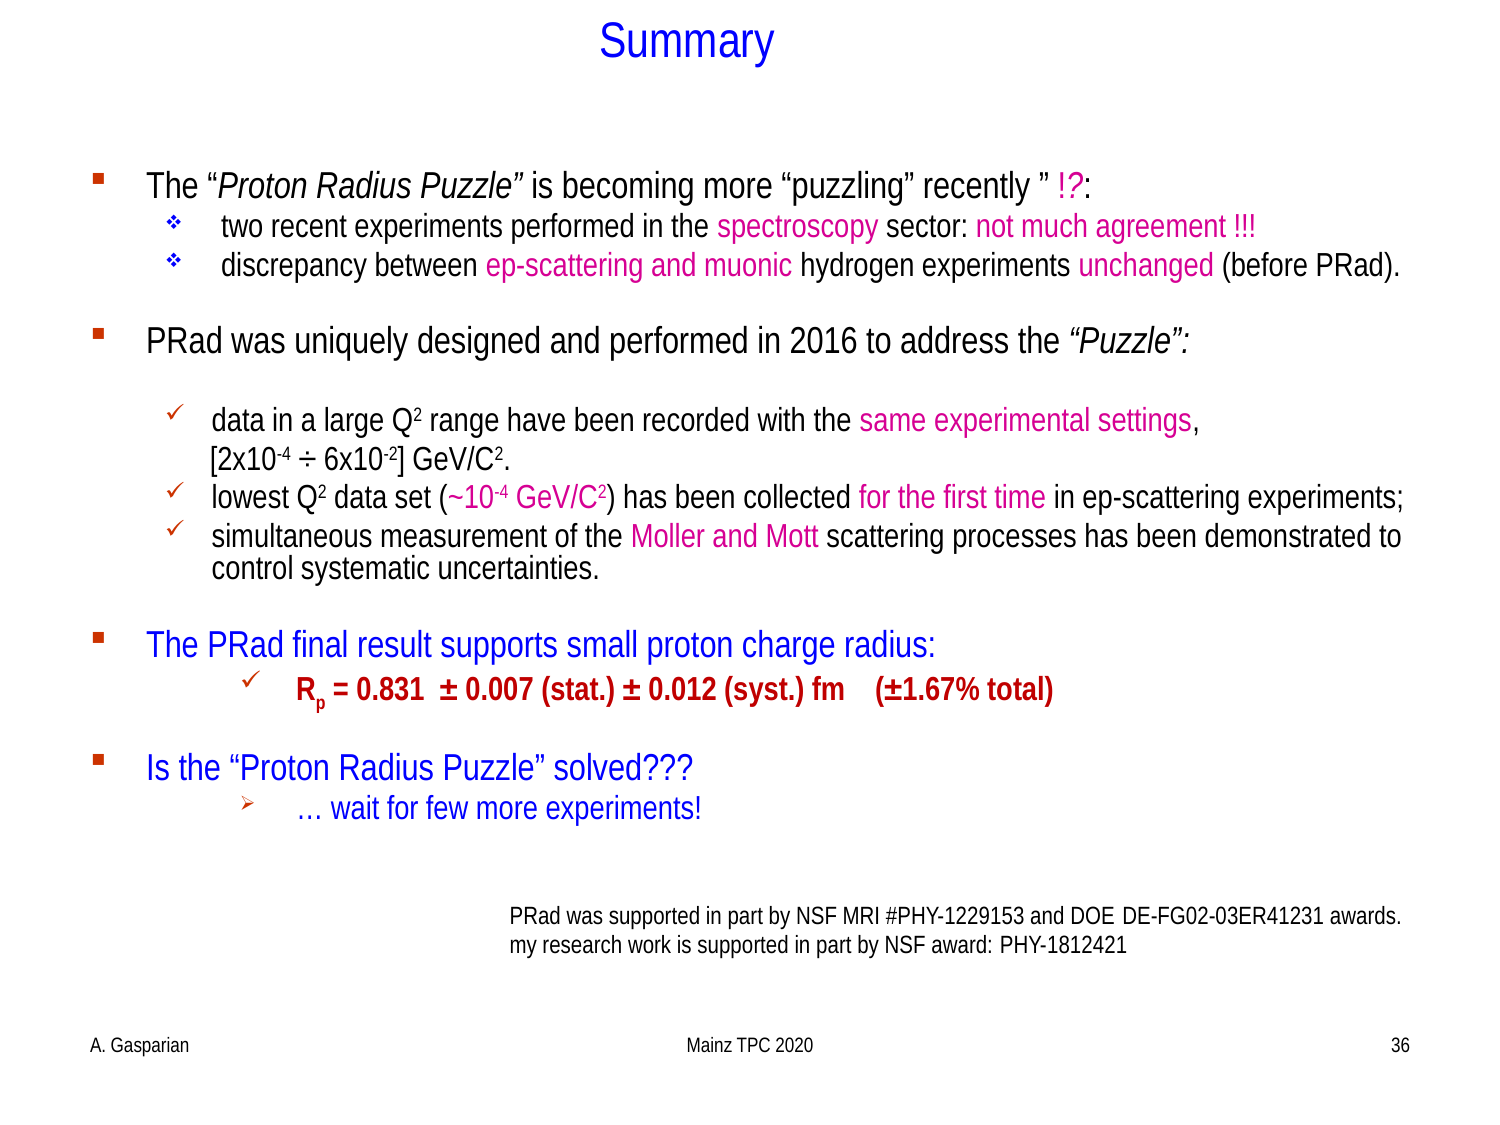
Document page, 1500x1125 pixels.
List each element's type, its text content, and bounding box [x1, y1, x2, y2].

slide_number 36 [1074, 1024, 1426, 1103]
title Summary [12, 0, 1363, 75]
slide_number A. Gasparian [74, 1024, 426, 1103]
text_box The “Proton Radius Puzzle” is becoming more “puzzling” recently ” !?: two recent experiments performed in the spectroscopy sector: not much agreement !!! discrepancy between ep-scattering and muonic hydrogen experiments unchanged (before PRad). PRad was uniquely designed and performed in 2016 to address the “Puzzle”: data in a large Q2 range have been recorded with the same experimental settings, [2x10-4 ÷ 6x10-2] GeV/C2. lowest Q2 data set (~10-4 GeV/C2) has been collected for the first time in ep-scattering experiments; simultaneous measurement of the Moller and Mott scattering processes has been demonstrated to control systematic uncertainties. The PRad final result supports small proton charge radius: Rp = 0.831 ± 0.007 (stat.) ± 0.012 (syst.) fm (±1.67% total) Is the “Proton Radius Puzzle” solved??? … wait for few more experiments! PRad was supported in part by NSF MRI #PHY-1229153 and DOE DE-FG02-03ER41231 awards. my research work is supported in part by NSF award: PHY-1812421 [75, 112, 1450, 1000]
footer Mainz TPC 2020 [512, 1024, 988, 1103]
